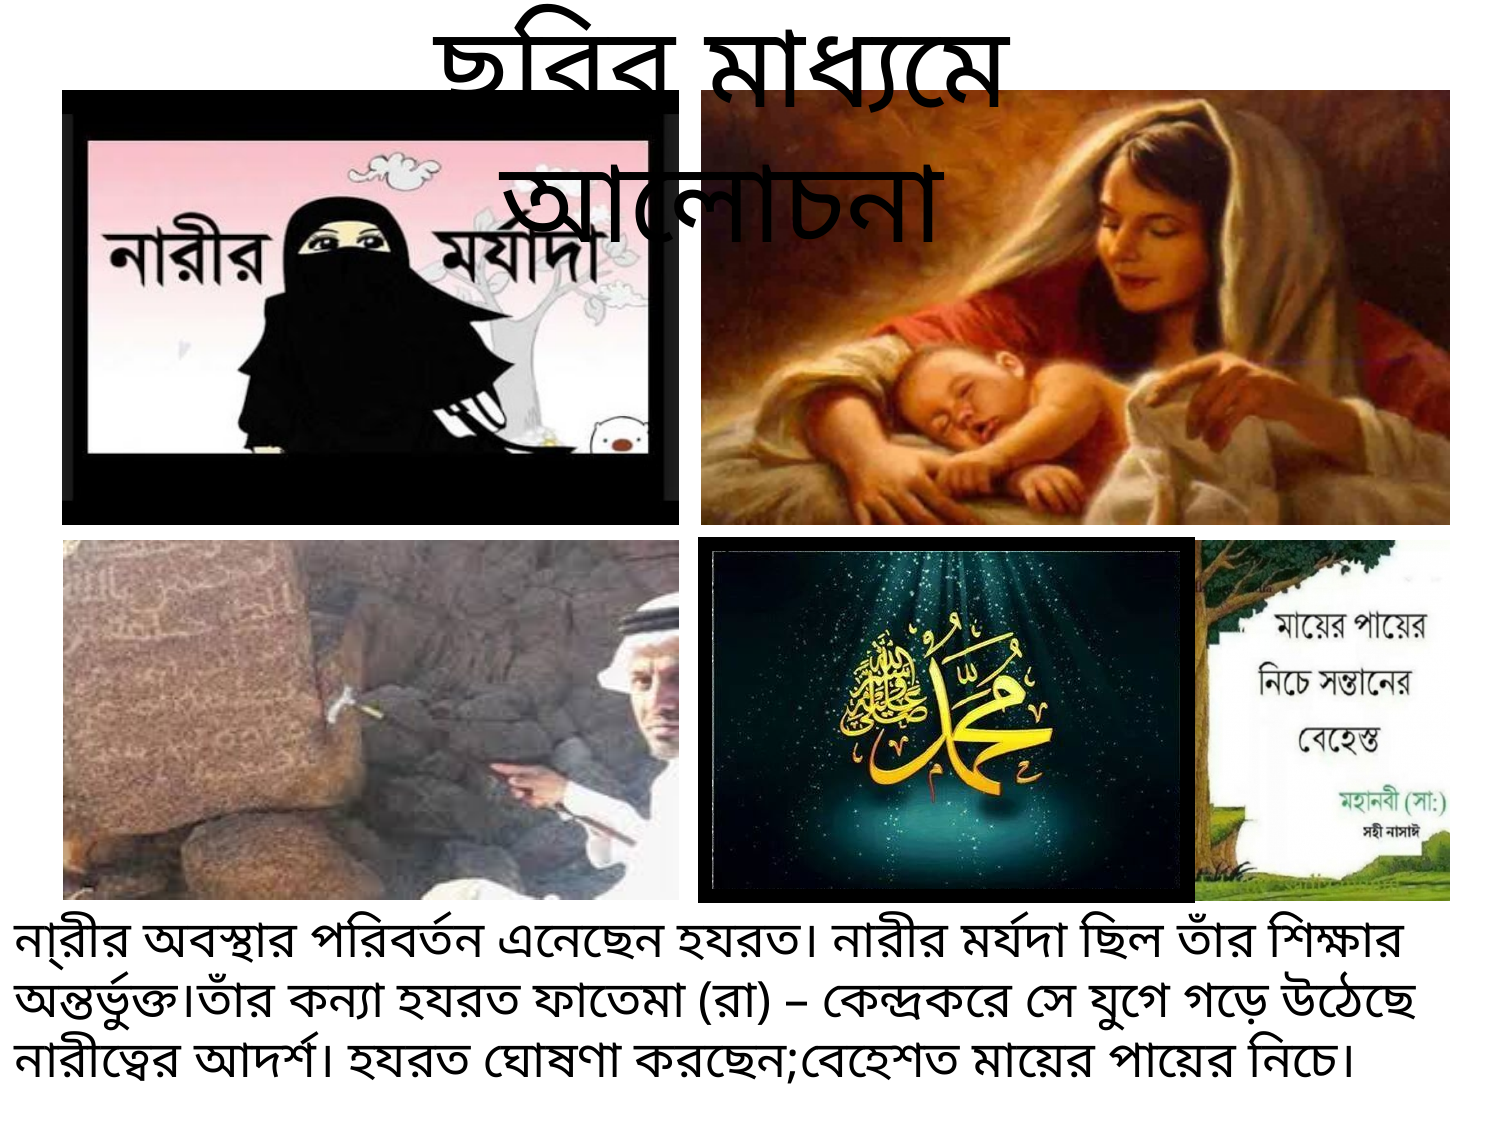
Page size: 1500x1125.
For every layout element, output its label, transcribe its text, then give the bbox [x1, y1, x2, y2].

text_box ছবির মাধ্যমে আলোচনা [209, 0, 1235, 273]
text_box না্রীর অবস্থার পরিবর্তন এনেছেন হযরত। নারীর মর্যদা ছিল তাঁর শিক্ষার অন্তর্ভুক্ত।তাঁর কন্যা হযরত ফাতেমা (রা) – কেন্দ্রকরে সে যুগে গড়ে উঠেছে নারীত্বের আদর্শ। হযরত ঘোষণা করছেন;বেহেশত মায়ের পায়ের নিচে। [0, 899, 1500, 1095]
picture [701, 90, 1451, 525]
picture [62, 90, 679, 525]
picture [63, 540, 679, 900]
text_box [712, 540, 1450, 901]
